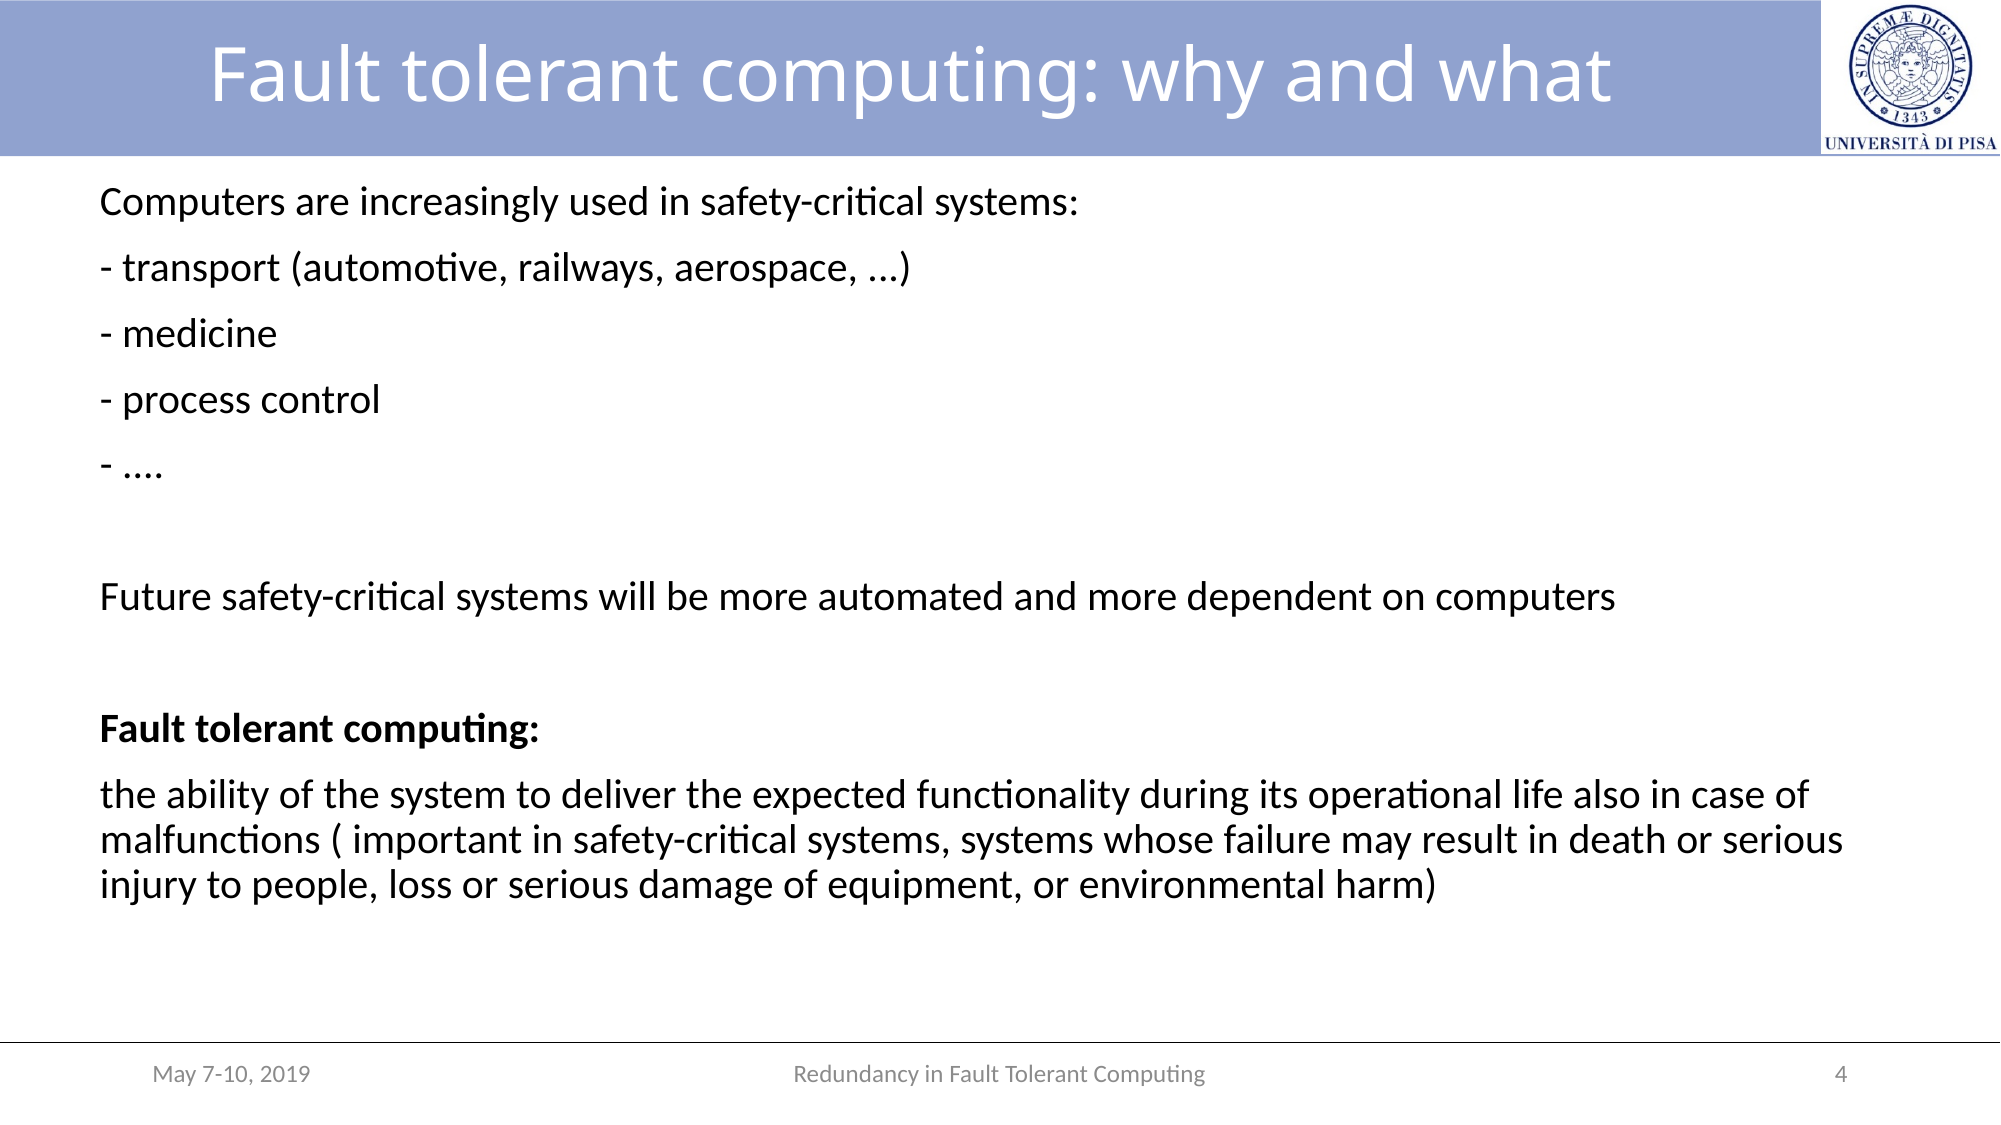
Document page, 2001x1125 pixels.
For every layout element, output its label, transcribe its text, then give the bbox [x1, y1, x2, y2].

title Fault tolerant computing: why and what [0, 0, 1822, 154]
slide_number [137, 1042, 588, 1103]
slide_number 4 [1412, 1042, 1863, 1103]
list Computers are increasingly used in safety-critical systems: - transport (automotive, railways, aerospace, ...) - medicine - process control - .... Future safety-critical systems will be more automated and more dependent on computers Fault tolerant computing: the ability of the system to deliver the expected functionality during its operational life also in case of malfunctions ( important in safety-critical systems, systems whose failure may result in death or serious injury to people, loss or serious damage of equipment, or environmental harm) [85, 172, 1959, 953]
footer Redundancy in Fault Tolerant Computing [662, 1042, 1338, 1103]
picture [1822, 0, 2000, 154]
